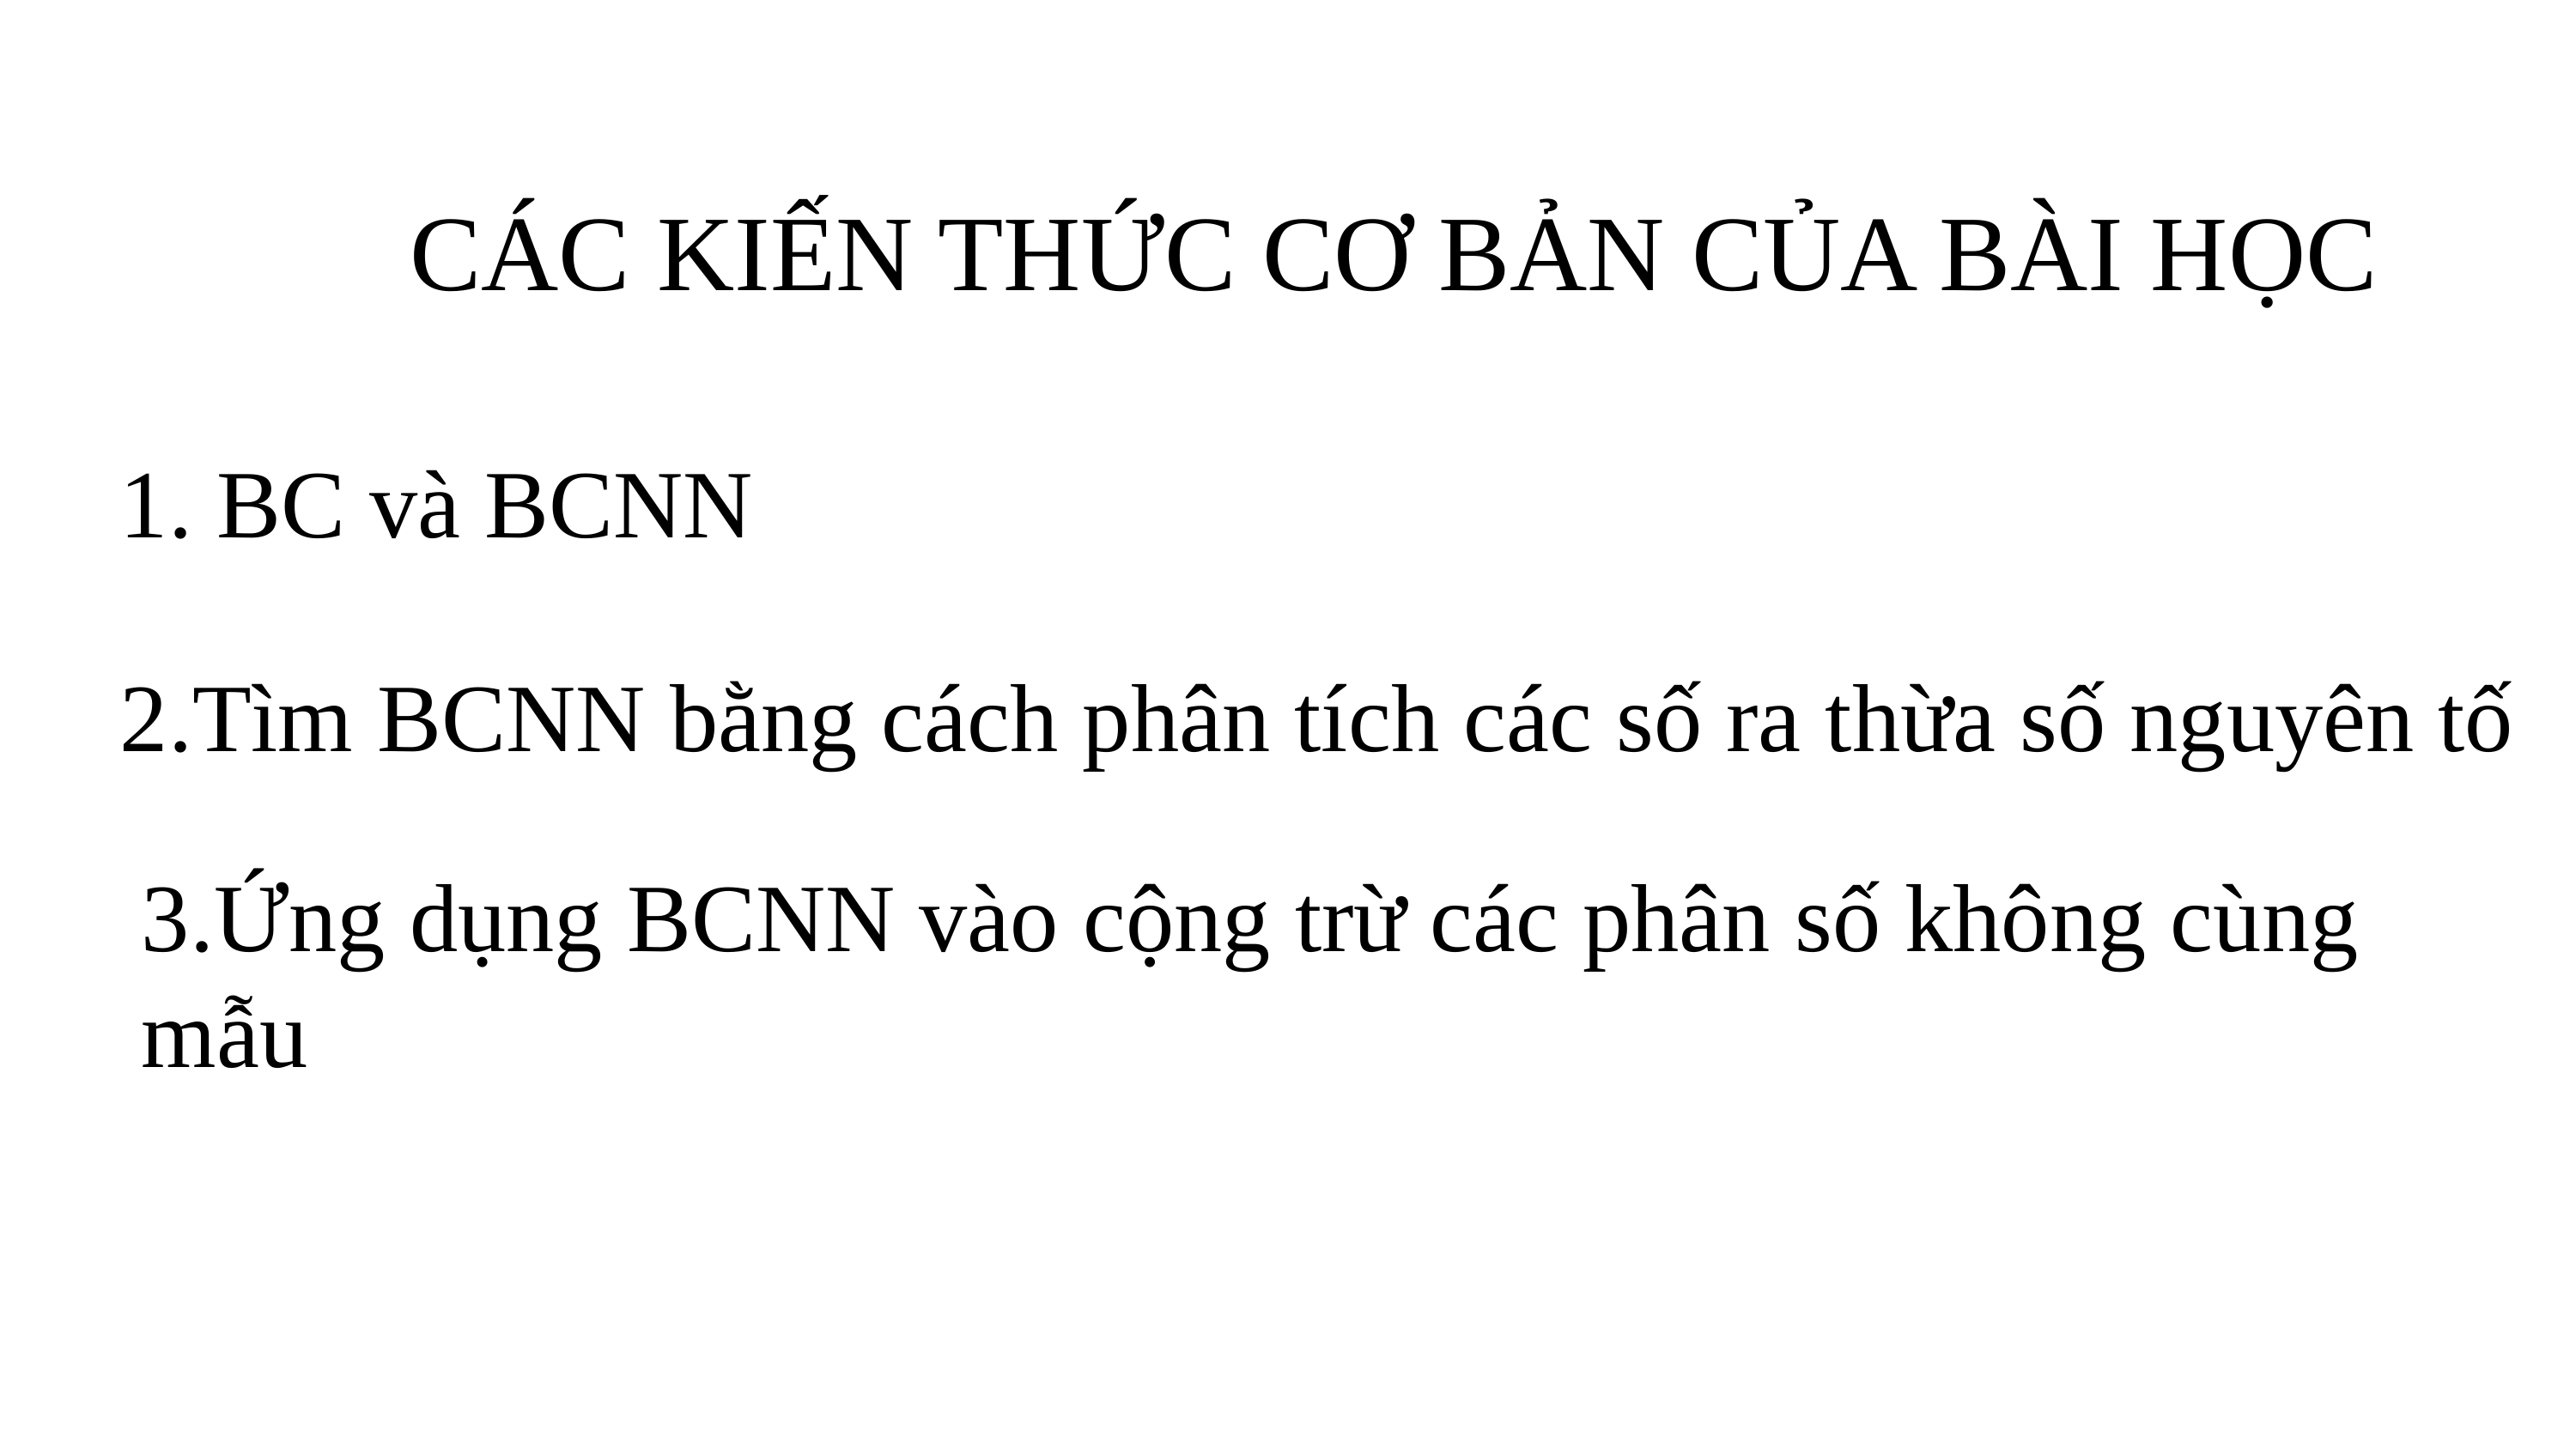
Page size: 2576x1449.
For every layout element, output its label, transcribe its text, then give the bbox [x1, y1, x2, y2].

text_box 3.Ứng dụng BCNN vào cộng trừ các phân số không cùng mẫu [129, 848, 2533, 1094]
text_box 1. BC và BCNN [107, 434, 832, 563]
text_box CÁC KIẾN THỨC CƠ BẢN CỦA BÀI HỌC [397, 177, 2391, 318]
text_box 2.Tìm BCNN bằng cách phân tích các số ra thừa số nguyên tố [106, 648, 2576, 778]
